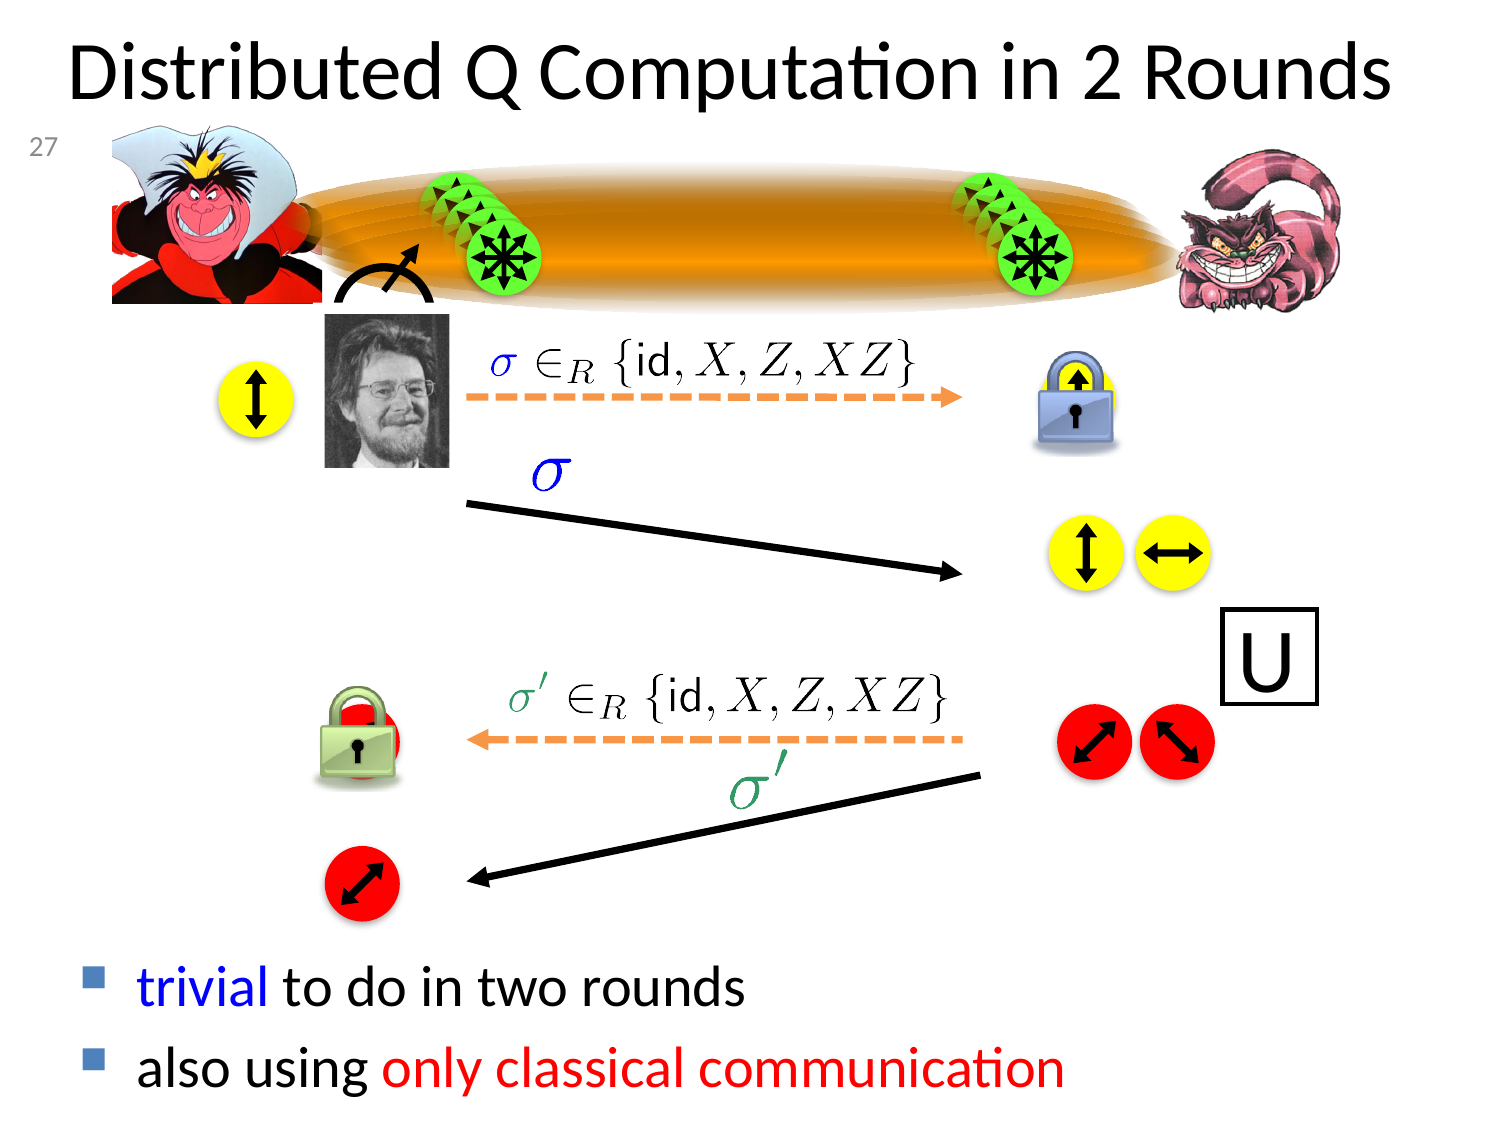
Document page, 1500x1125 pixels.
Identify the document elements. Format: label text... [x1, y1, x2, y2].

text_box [218, 361, 294, 438]
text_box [466, 744, 981, 882]
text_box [1056, 703, 1133, 780]
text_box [466, 455, 963, 575]
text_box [300, 680, 413, 792]
picture [1174, 148, 1341, 314]
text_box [1222, 593, 1329, 724]
picture [111, 125, 323, 304]
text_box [1048, 514, 1124, 591]
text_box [277, 160, 1188, 315]
picture [1018, 344, 1131, 457]
text_box trivial to do in two rounds also using only classical communication [64, 940, 1500, 1102]
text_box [1139, 703, 1216, 780]
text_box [324, 845, 401, 922]
title Distributed Q Computation in 2 Rounds [53, 8, 1495, 149]
text_box [950, 390, 963, 404]
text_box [312, 243, 456, 469]
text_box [1135, 514, 1211, 591]
picture [489, 337, 916, 392]
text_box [466, 668, 963, 740]
